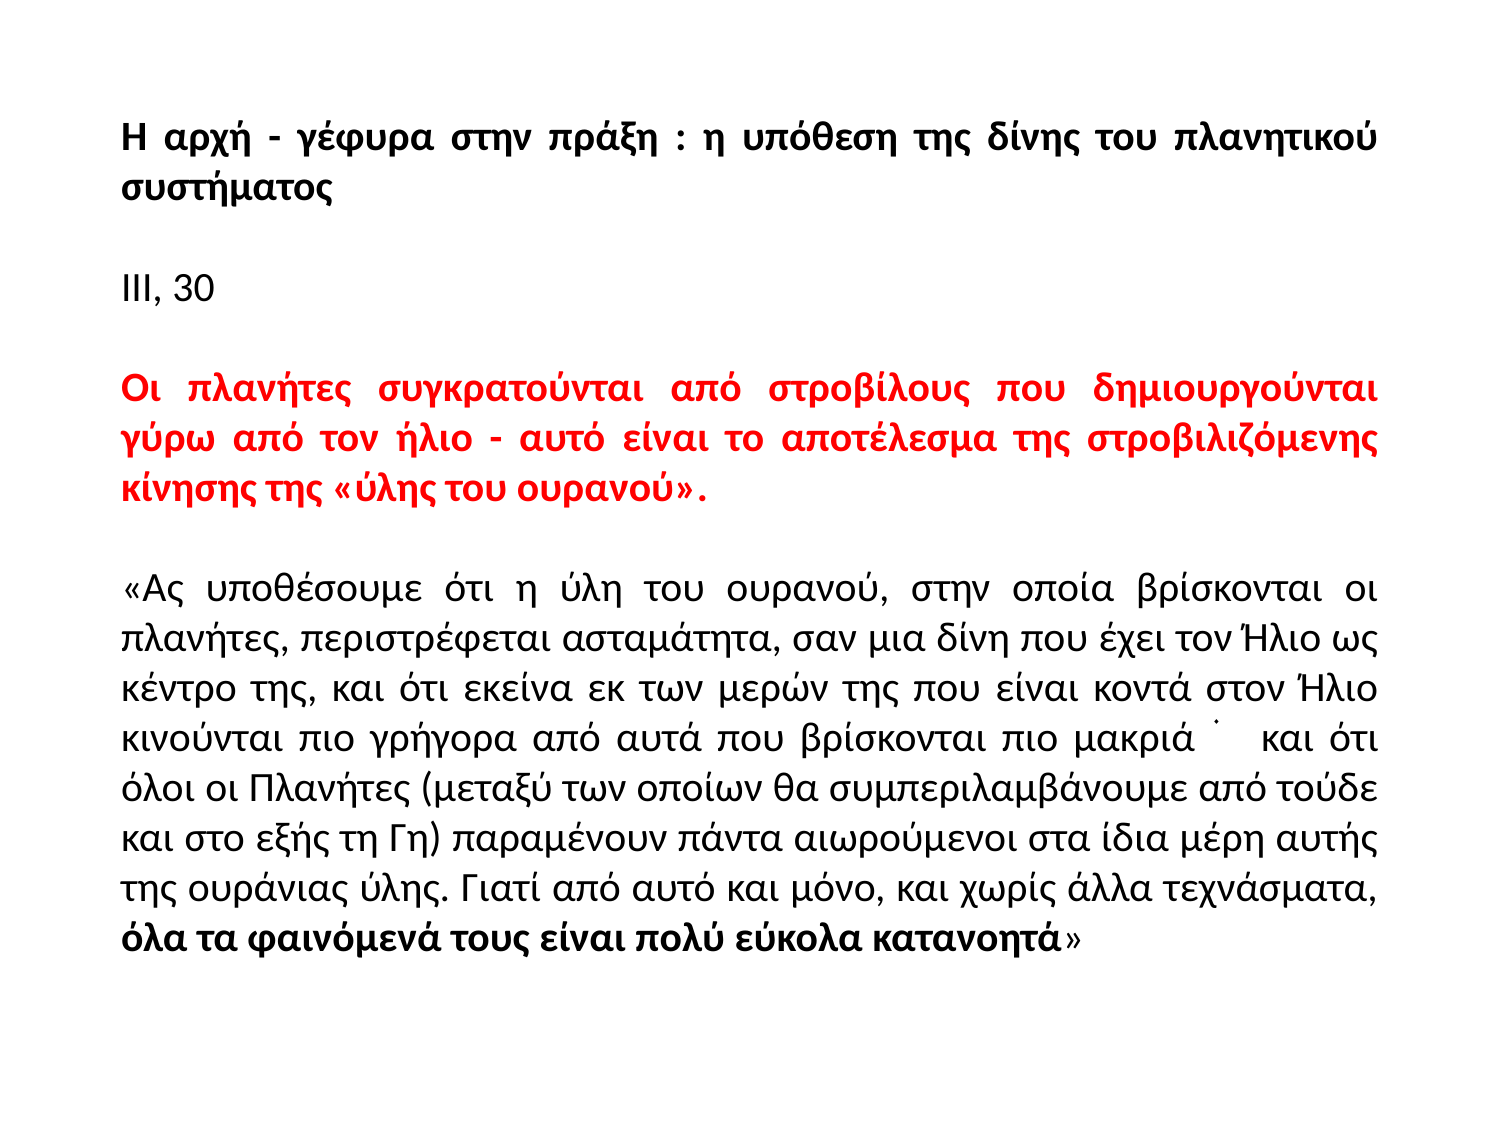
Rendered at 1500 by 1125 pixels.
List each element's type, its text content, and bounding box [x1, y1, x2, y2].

text_box Η αρχή - γέφυρα στην πράξη : η υπόθεση της δίνης του πλανητικού συστήματος III, 30 Οι πλανήτες συγκρατούνται από στροβίλους που δημιουργούνται γύρω από τον ήλιο - αυτό είναι το αποτέλεσμα της στροβιλιζόμενης κίνησης της «ύλης του ουρανού». «Ας υποθέσουμε ότι η ύλη του ουρανού, στην οποία βρίσκονται οι πλανήτες, περιστρέφεται ασταμάτητα, σαν μια δίνη που έχει τον Ήλιο ως κέντρο της, και ότι εκείνα εκ των μερών της που είναι κοντά στον Ήλιο κινούνται πιο γρήγορα από αυτά που βρίσκονται πιο μακριά ֗ και ότι όλοι οι Πλανήτες (μεταξύ των οποίων θα συμπεριλαμβάνουμε από τούδε και στο εξής τη Γη) παραμένουν πάντα αιωρούμενοι στα ίδια μέρη αυτής της ουράνιας ύλης. Γιατί από αυτό και μόνο, και χωρίς άλλα τεχνάσματα, όλα τα φαινόμενά τους είναι πολύ εύκολα κατανοητά» [106, 101, 1394, 967]
